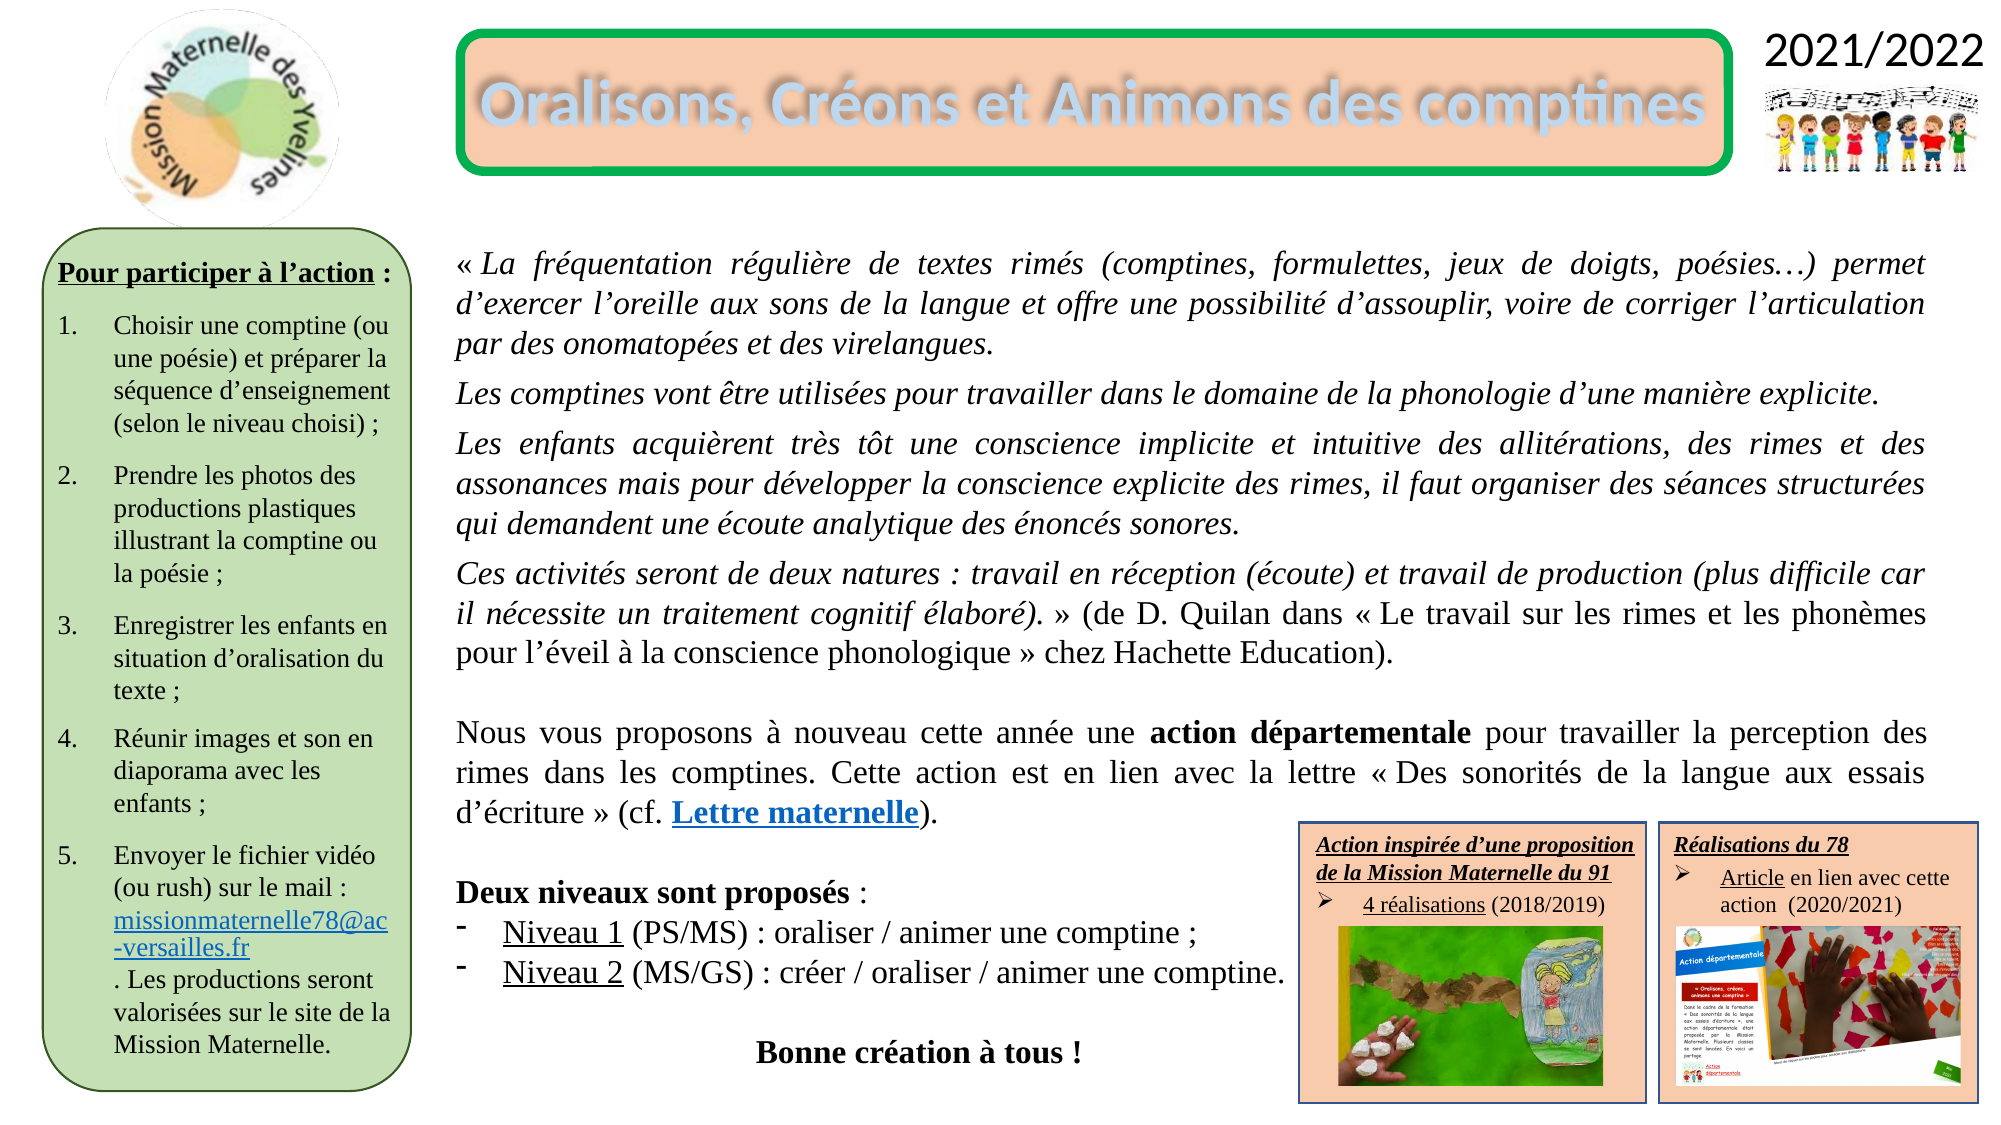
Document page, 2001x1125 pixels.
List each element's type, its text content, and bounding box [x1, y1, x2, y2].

picture [104, 8, 340, 235]
text_box [459, 32, 1730, 173]
picture [1765, 84, 1978, 172]
text_box Action inspirée d’une proposition de la Mission Maternelle du 91 4 réalisations (2018/2019) [1301, 822, 1658, 925]
text_box Oralisons, Créons et Animons des comptines [465, 52, 1724, 147]
text_box Pour participer à l’action : Choisir une comptine (ou une poésie) et préparer la séquence d’enseignement (selon le niveau choisi) ; Prendre les photos des productions plastiques illustrant la comptine ou la poésie ; Enregistrer les enfants en situation d’oralisation du texte ; Réunir images et son en diaporama avec les enfants ; Envoyer le fichier vidéo (ou rush) sur le mail : missionmaternelle78@ac-versailles.fr. Les productions seront valorisées sur le site de la Mission Maternelle. [42, 245, 411, 1040]
text_box « La fréquentation régulière de textes rimés (comptines, formulettes, jeux de doigts, poésies…) permet d’exercer l’oreille aux sons de la langue et offre une possibilité d’assouplir, voire de corriger l’articulation par des onomatopées et des virelangues. Les comptines vont être utilisées pour travailler dans le domaine de la phonologie d’une manière explicite. Les enfants acquièrent très tôt une conscience implicite et intuitive des allitérations, des rimes et des assonances mais pour développer la conscience explicite des rimes, il faut organiser des séances structurées qui demandent une écoute analytique des énoncés sonores. Ces activités seront de deux natures : travail en réception (écoute) et travail de production (plus difficile car il nécessite un traitement cognitif élaboré). » (de D. Quilan dans « Le travail sur les rimes et les phonèmes pour l’éveil à la conscience phonologique » chez Hachette Education). Nous vous proposons à nouveau cette année une action départementale pour travailler la perception des rimes dans les comptines. Cette action est en lien avec la lettre « Des sonorités de la langue aux essais d’écriture » (cf. Lettre maternelle). Deux niveaux sont proposés : Niveau 1 (PS/MS) : oraliser / animer une comptine ; Niveau 2 (MS/GS) : créer / oraliser / animer une comptine. Bonne création à tous ! [441, 234, 1944, 1078]
text_box [42, 279, 412, 1093]
text_box Réalisations du 78 Article en lien avec cette action (2020/2021) [1658, 822, 1978, 925]
text_box [1658, 821, 1979, 1104]
text_box [1298, 821, 1647, 1104]
text_box 2021/2022 [1459, 9, 2000, 85]
text_box [60, 227, 394, 245]
picture [1675, 926, 1961, 1086]
picture [1338, 926, 1604, 1086]
